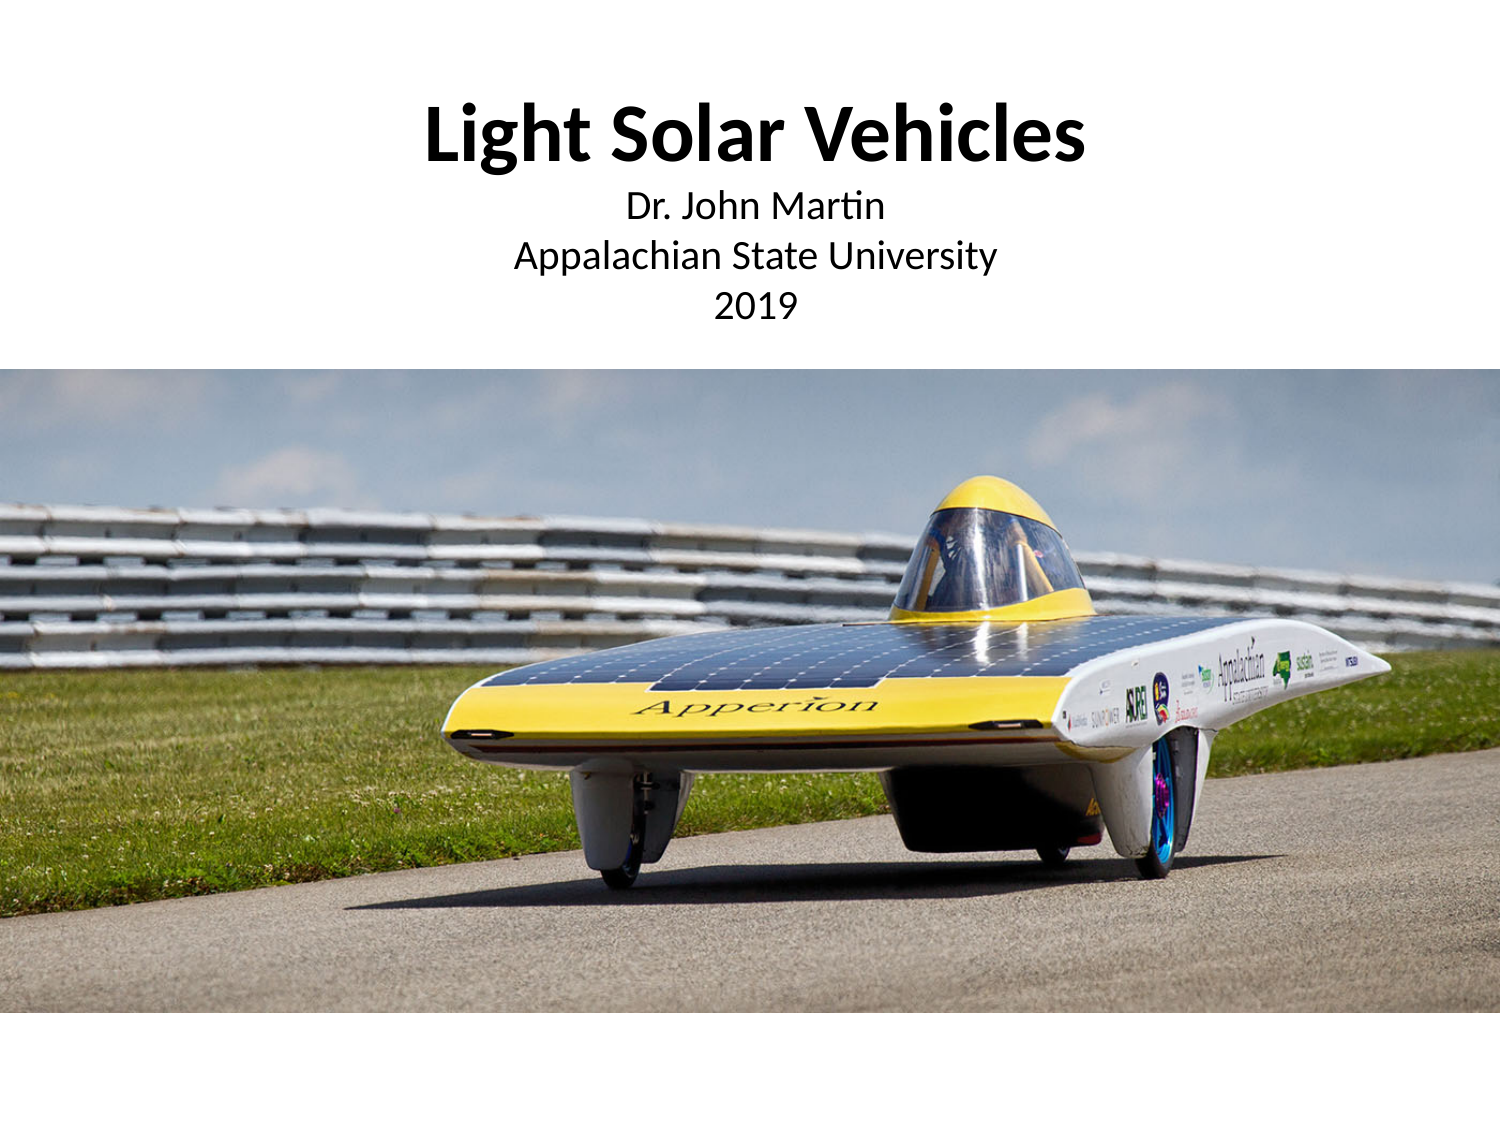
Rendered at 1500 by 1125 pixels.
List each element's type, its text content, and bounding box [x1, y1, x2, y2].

text_box Light Solar Vehicles Dr. John Martin Appalachian State University 2019 [212, 70, 1300, 367]
picture [0, 369, 1500, 1013]
